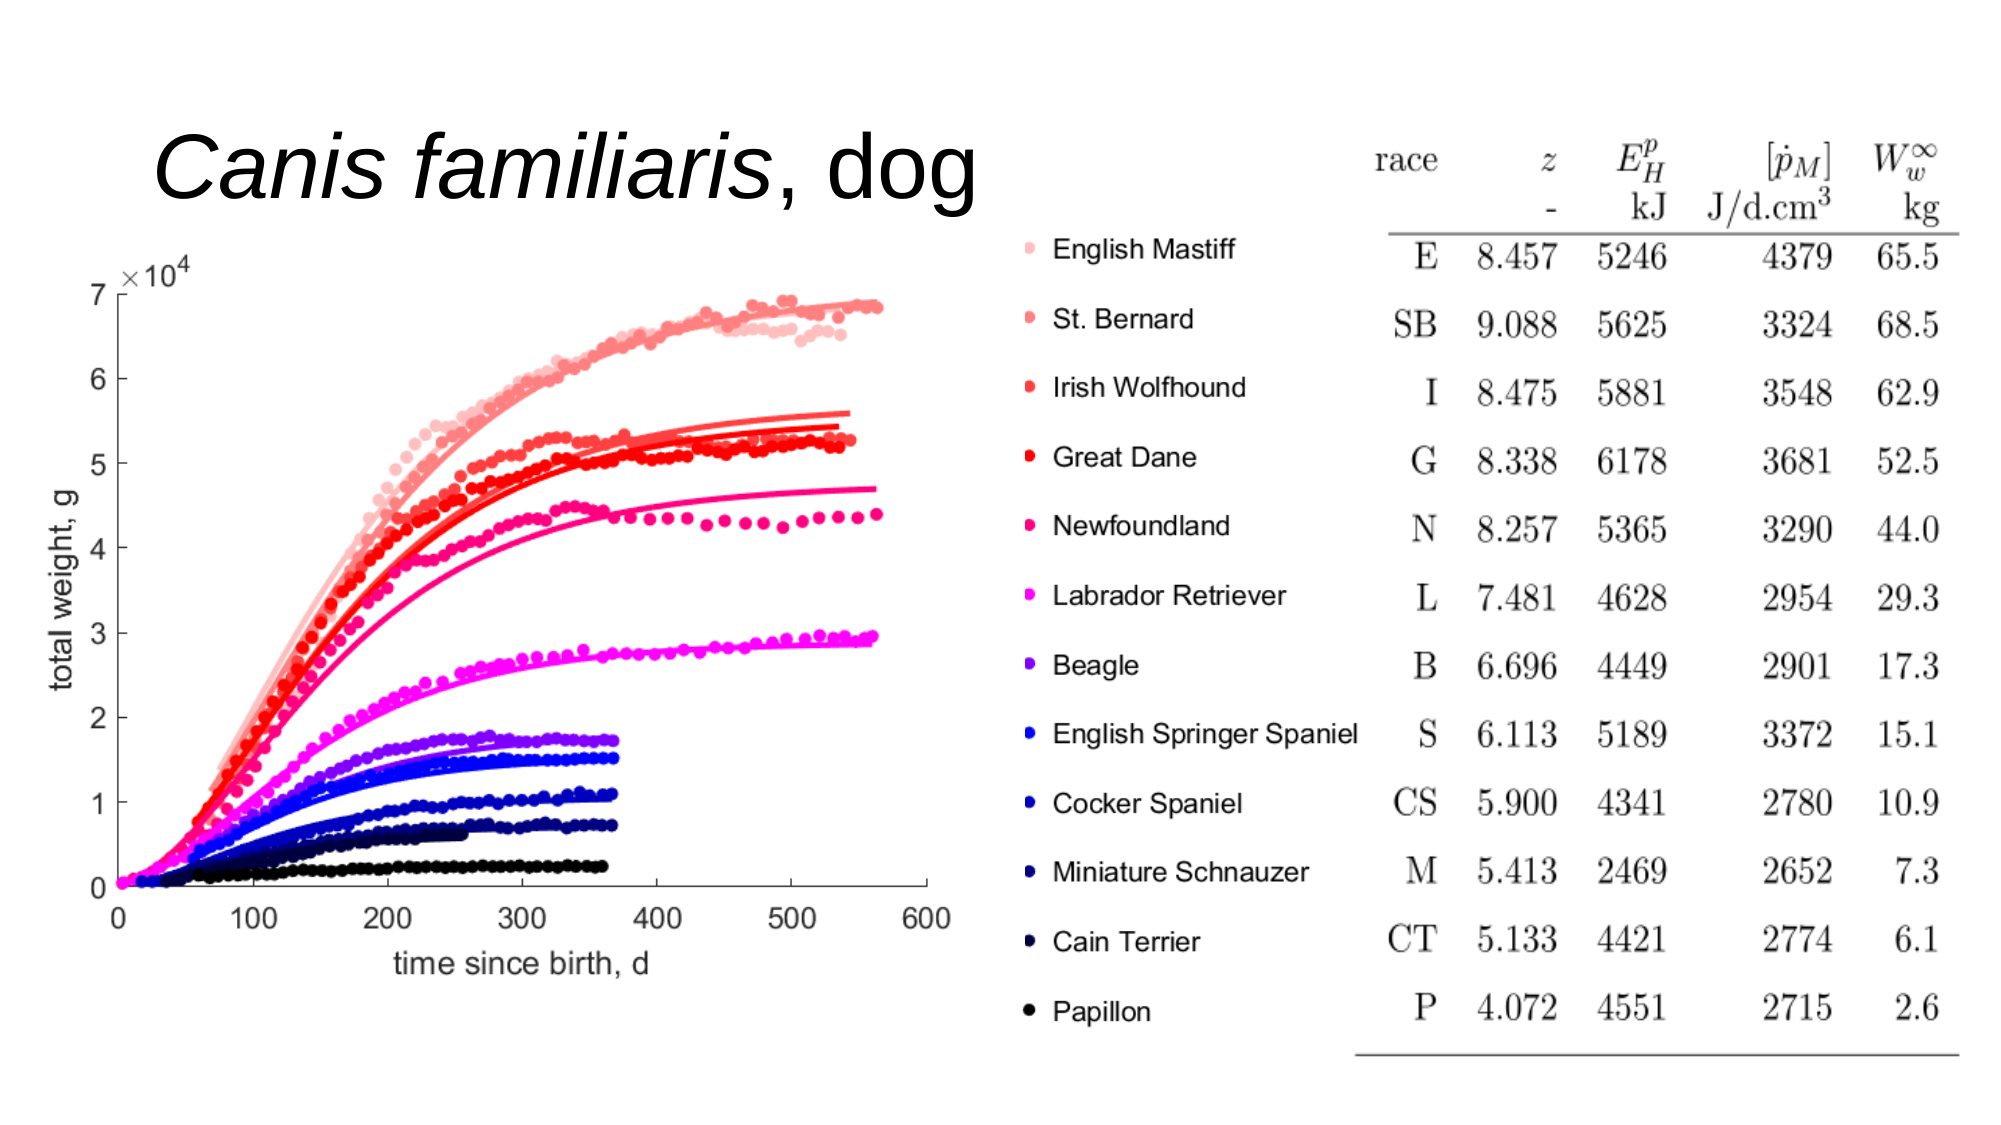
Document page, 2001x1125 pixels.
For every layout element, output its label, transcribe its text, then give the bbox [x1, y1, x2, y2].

title Canis familiaris, dog [137, 59, 1863, 238]
picture [0, 137, 1966, 1066]
